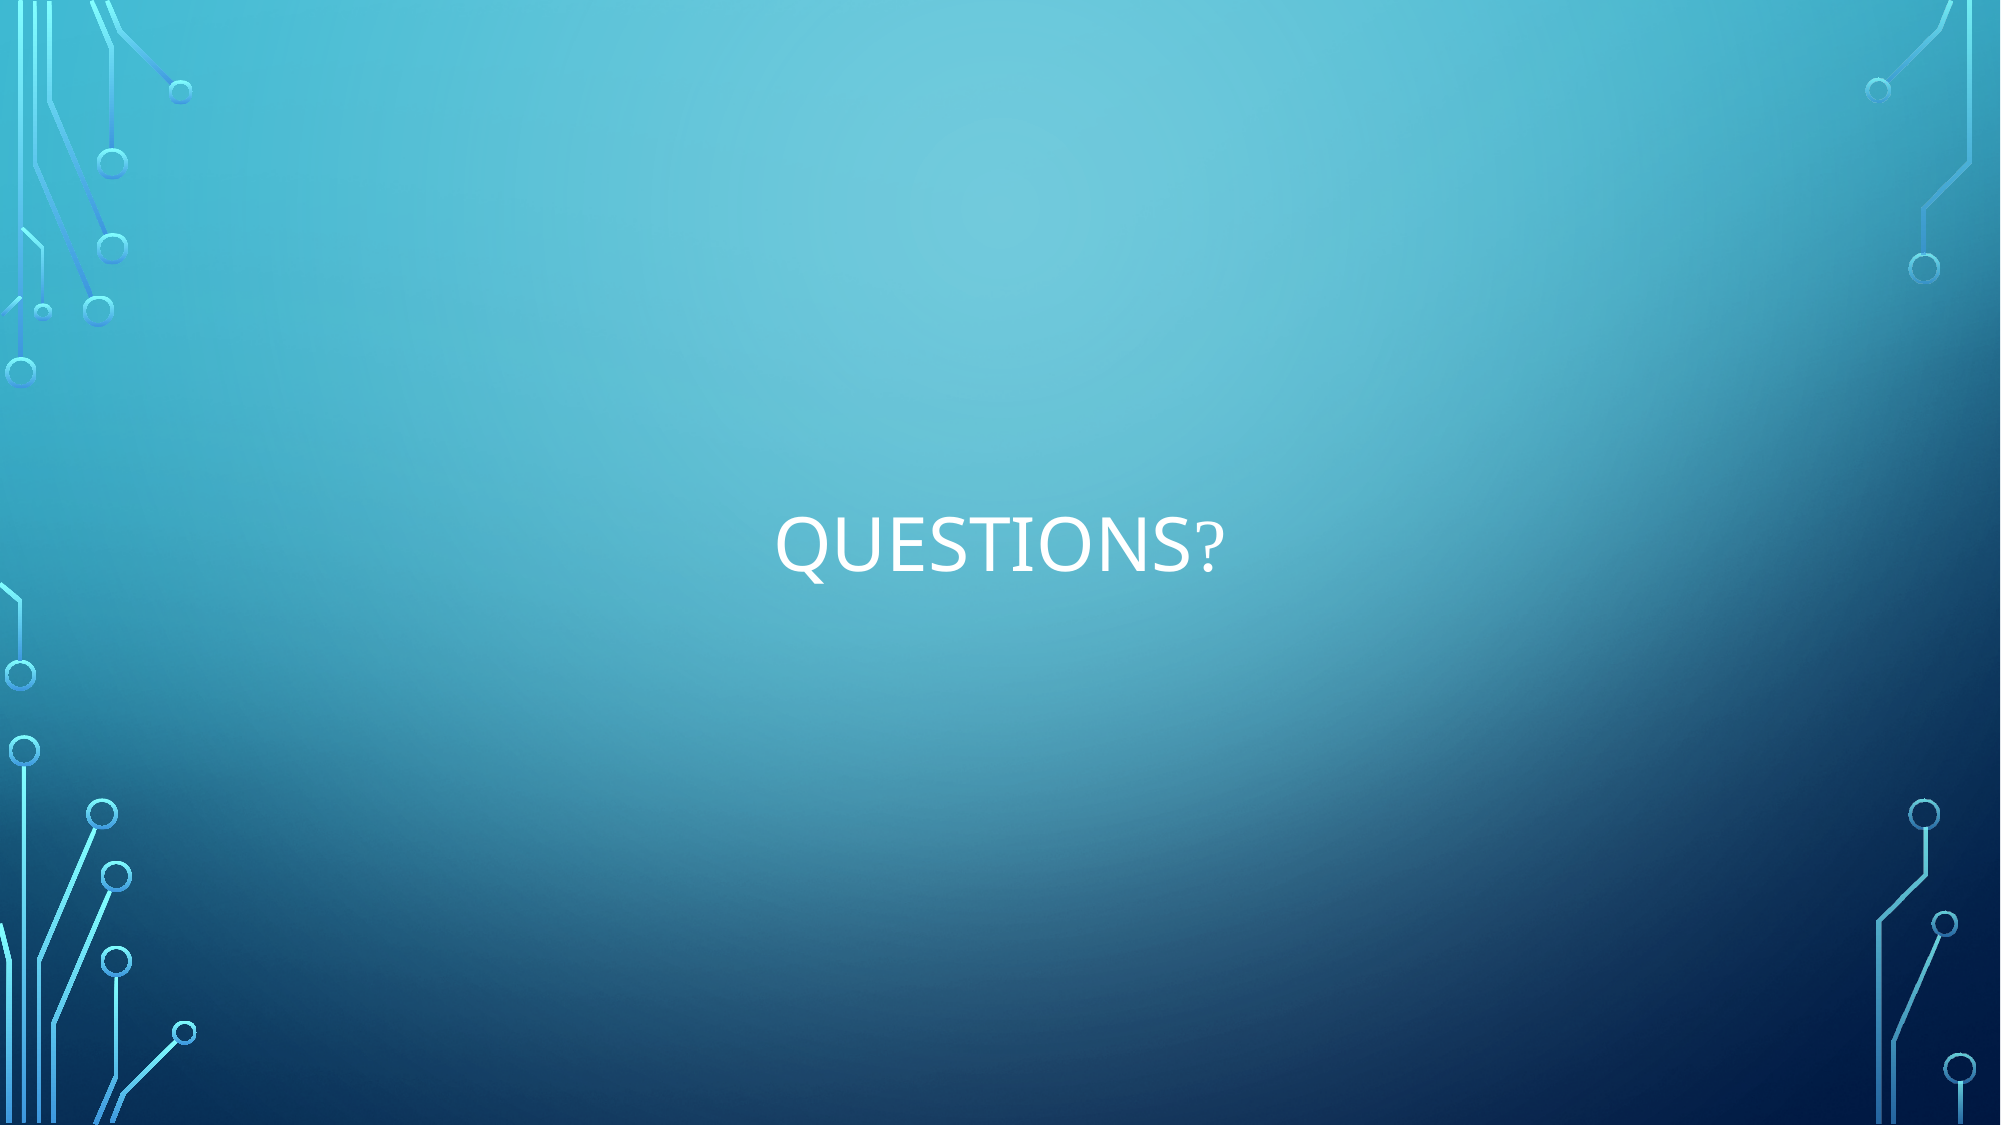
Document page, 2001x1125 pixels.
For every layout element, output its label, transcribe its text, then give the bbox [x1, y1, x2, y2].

title Questions? [187, 101, 1813, 994]
